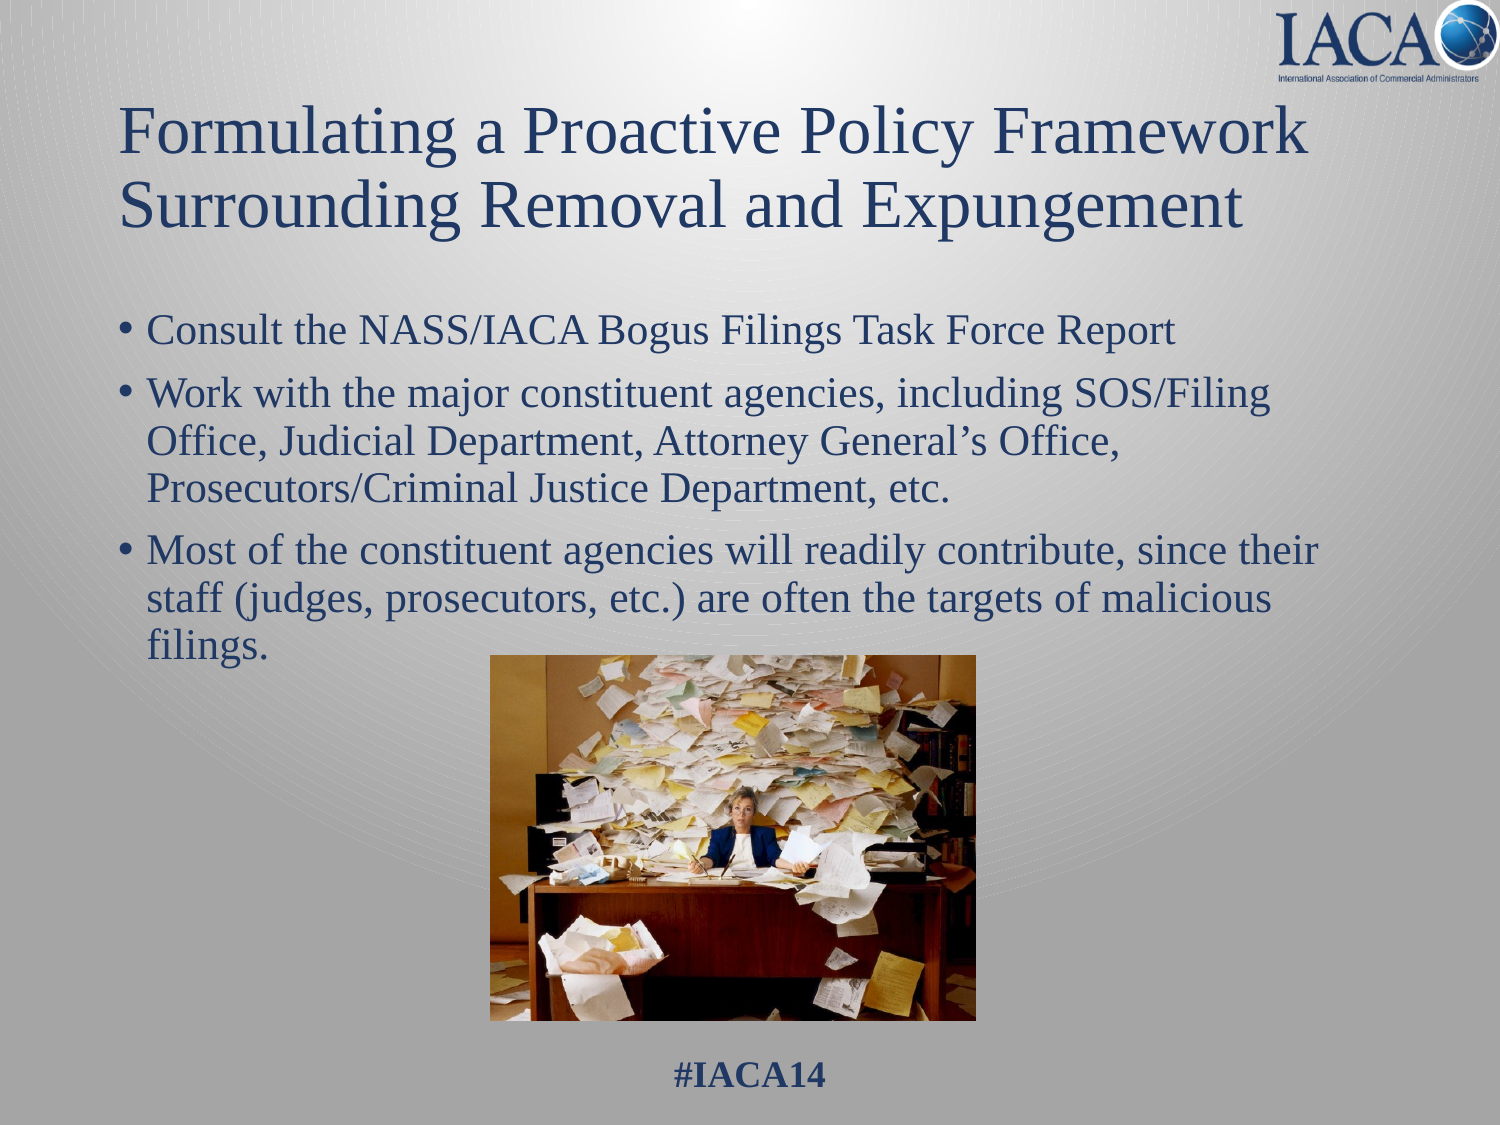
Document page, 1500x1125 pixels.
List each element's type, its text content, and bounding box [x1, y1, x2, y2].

picture [490, 655, 976, 1021]
title Formulating a Proactive Policy Framework Surrounding Removal and Expungement [103, 59, 1397, 278]
footer #IACA14 [496, 1042, 1004, 1103]
picture [1276, 0, 1500, 86]
list Consult the NASS/IACA Bogus Filings Task Force Report Work with the major constituent agencies, including SOS/Filing Office, Judicial Department, Attorney General’s Office, Prosecutors/Criminal Justice Department, etc. Most of the constituent agencies will readily contribute, since their staff (judges, prosecutors, etc.) are often the targets of malicious filings. [103, 299, 1397, 1014]
